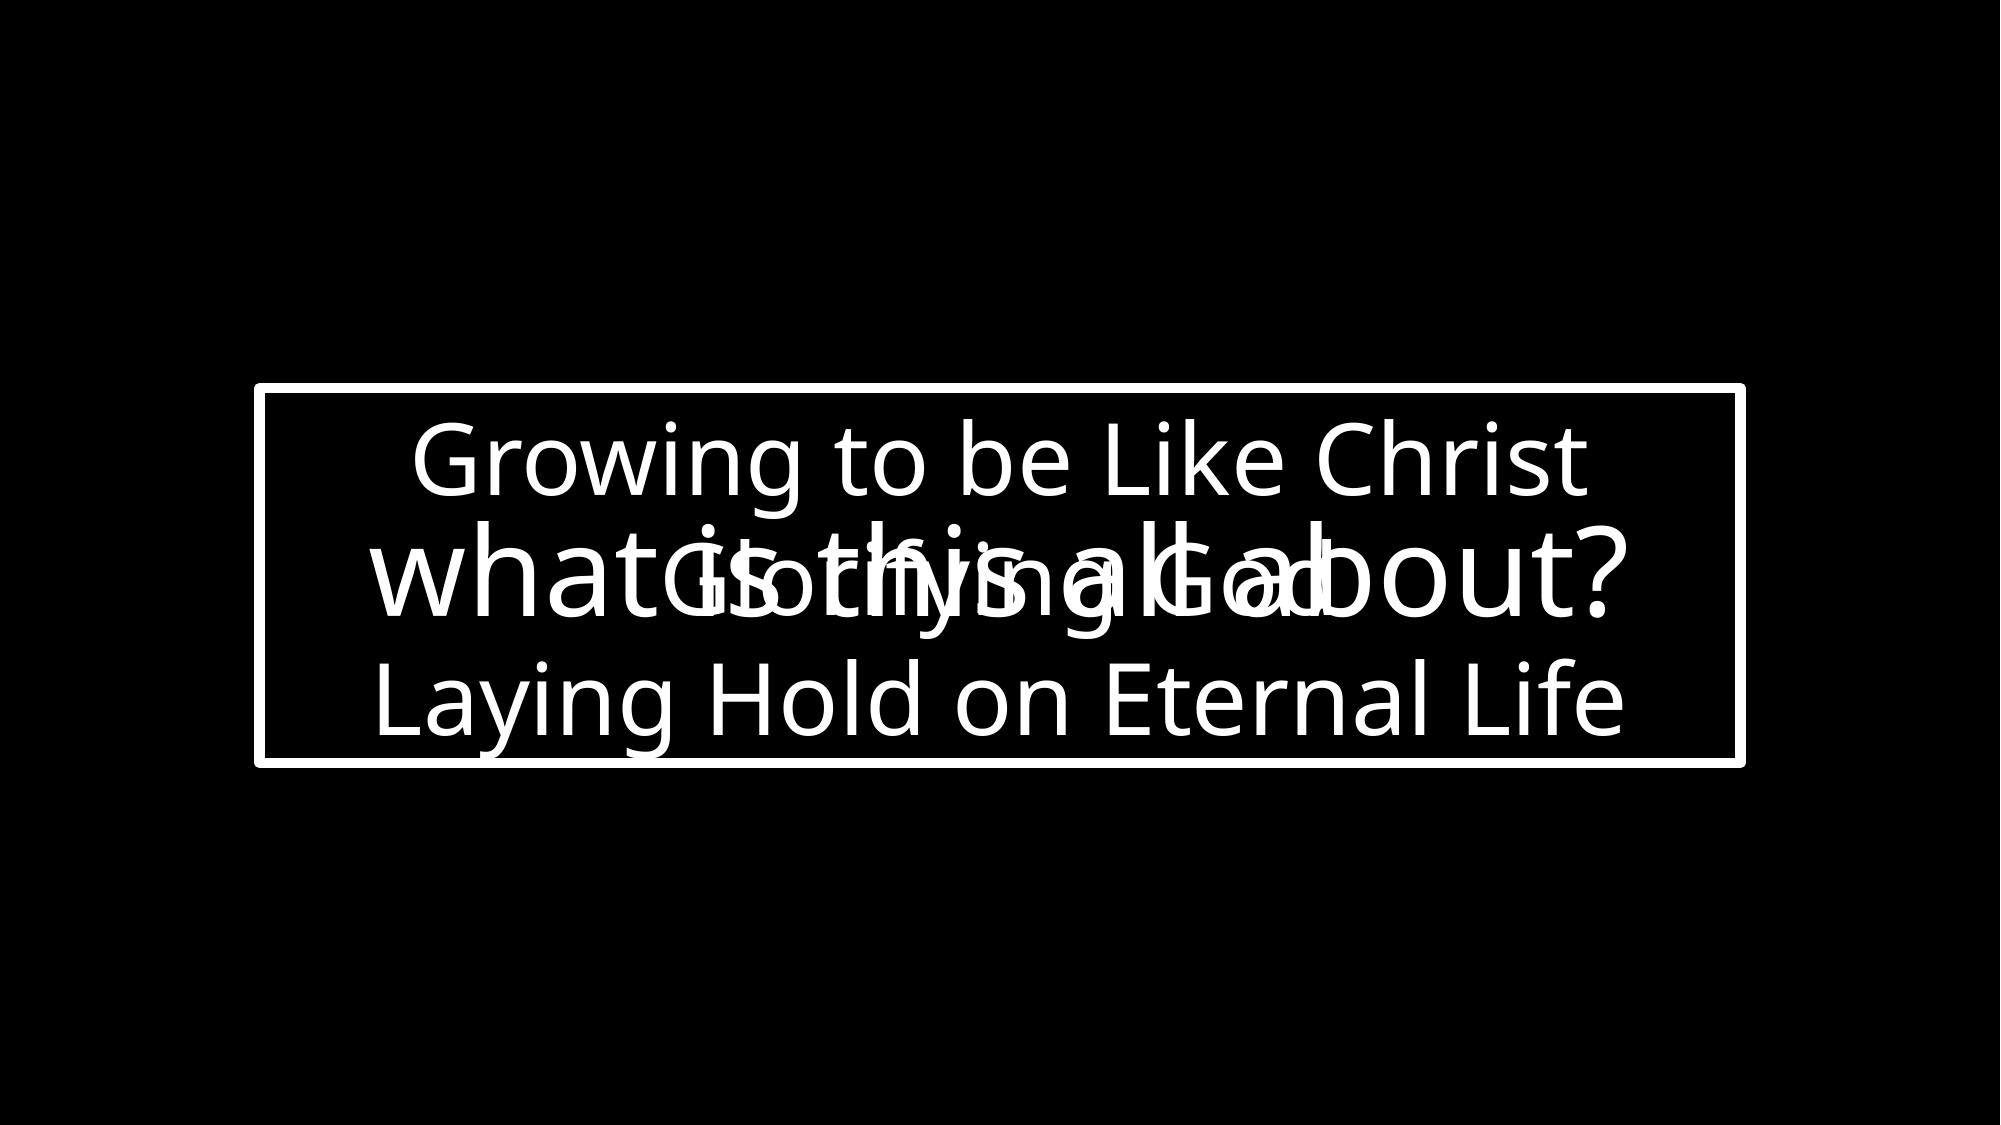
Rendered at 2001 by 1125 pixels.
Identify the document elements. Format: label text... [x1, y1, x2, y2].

text_box Growing to be Like Christ Glorifying God Laying Hold on Eternal Life [259, 388, 1741, 763]
text_box what is this all about? [249, 259, 1750, 651]
